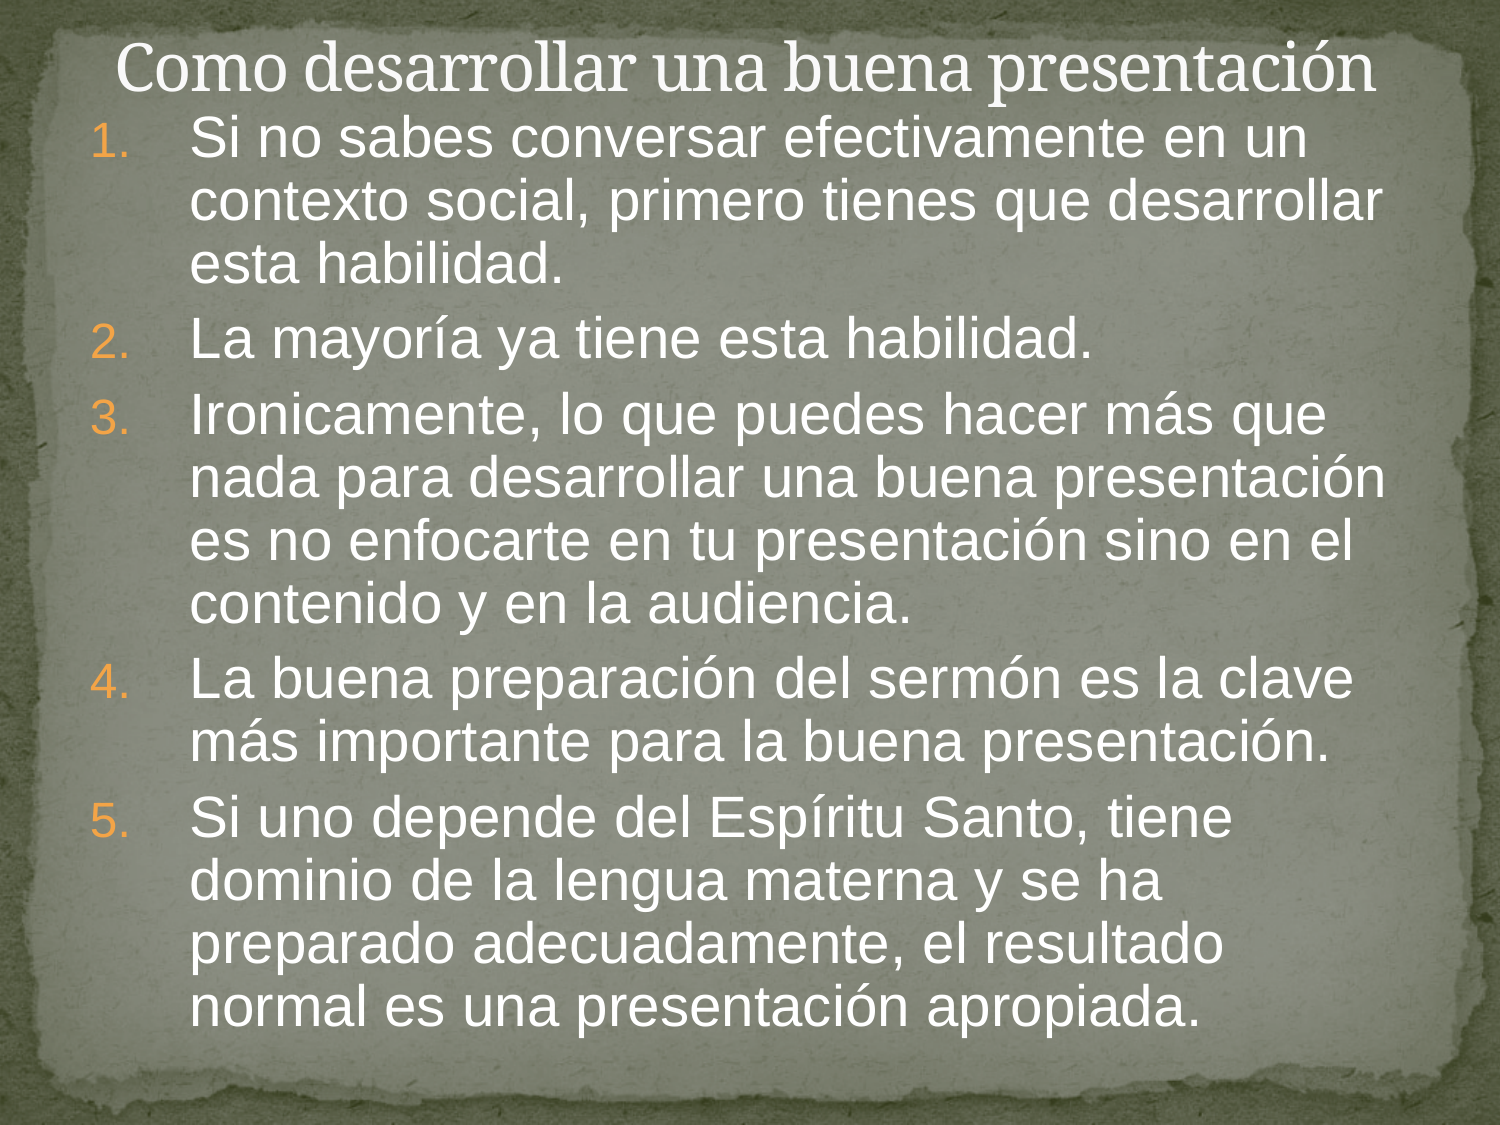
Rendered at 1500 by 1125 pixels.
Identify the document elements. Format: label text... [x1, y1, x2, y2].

list Si no sabes conversar efectivamente en un contexto social, primero tienes que desarrollar esta habilidad. La mayoría ya tiene esta habilidad. Ironicamente, lo que puedes hacer más que nada para desarrollar una buena presentación es no enfocarte en tu presentación sino en el contenido y en la audiencia. La buena preparación del sermón es la clave más importante para la buena presentación. Si uno depende del Espíritu Santo, tiene dominio de la lengua materna y se ha preparado adecuadamente, el resultado normal es una presentación apropiada. [75, 99, 1425, 1125]
title Como desarrollar una buena presentación [99, 0, 1413, 113]
